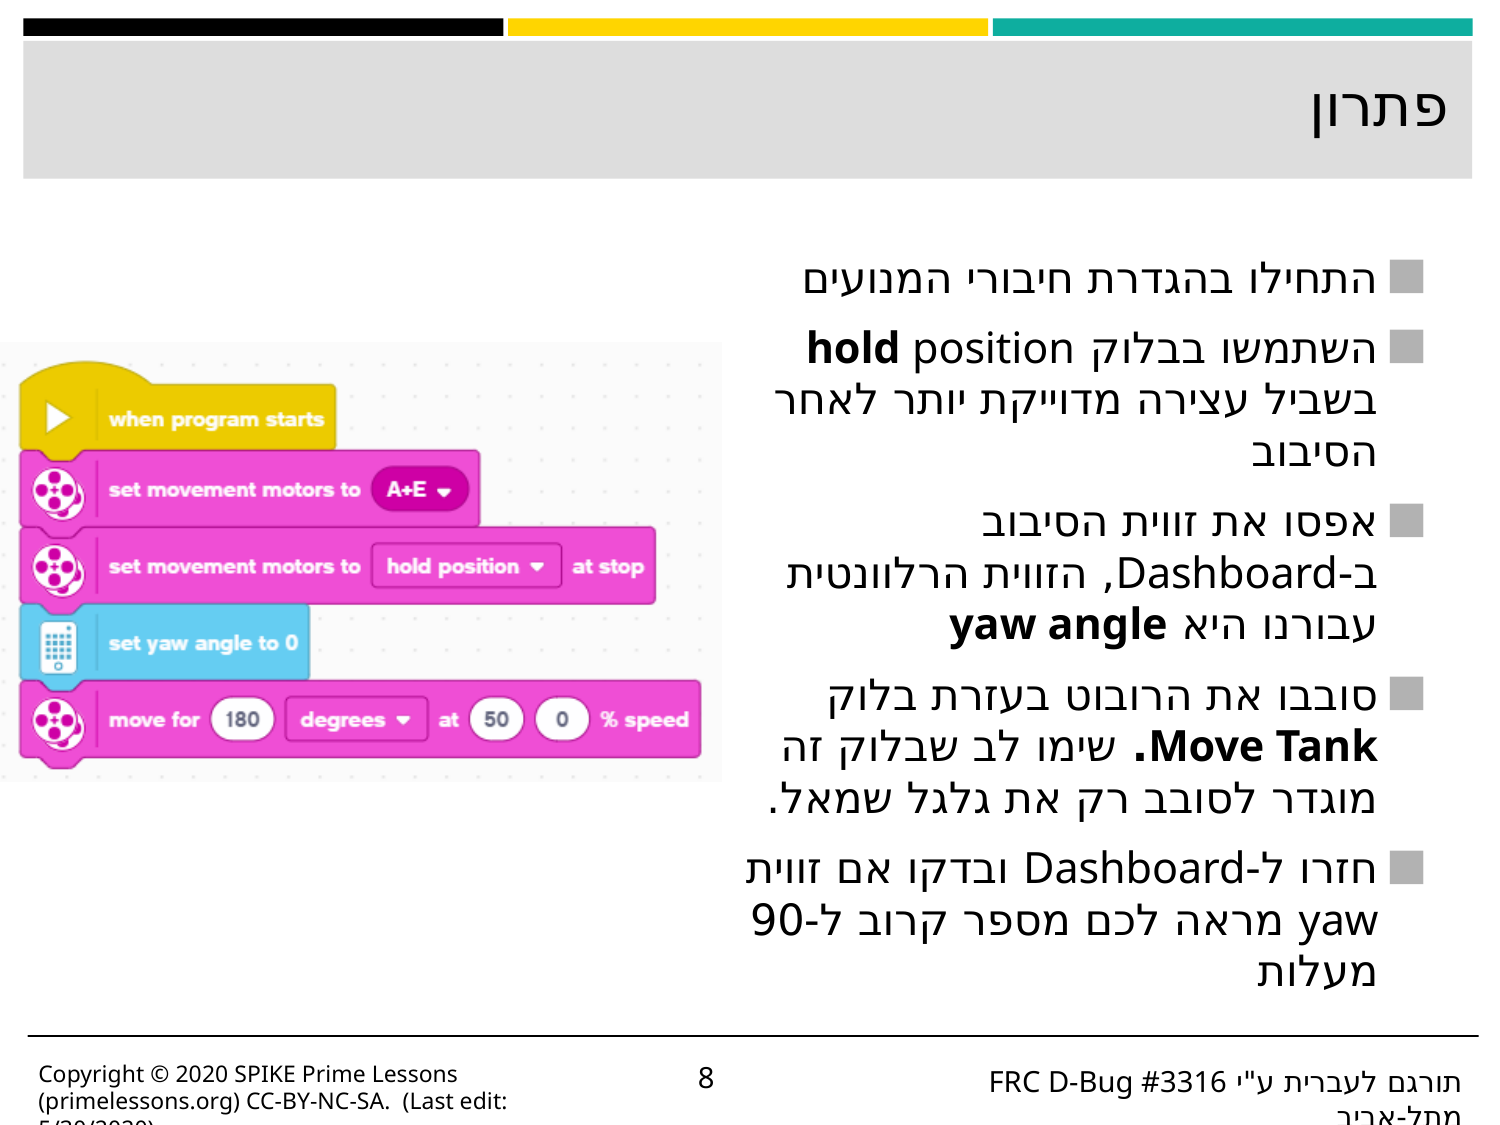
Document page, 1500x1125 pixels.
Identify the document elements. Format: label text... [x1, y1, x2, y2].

slide_number ‹#› [682, 1051, 810, 1112]
list התחילו בהגדרת חיבורי המנועים השתמשו בבלוק hold position בשביל עצירה מדוייקת יותר לאחר הסיבוב אפסו את זווית הסיבוב ב-Dashboard, הזווית הרלוונטית עבורנו היא yaw angle סובבו את הרובוט בעזרת בלוק Move Tank. שימו לב שבלוק זה מוגדר לסובב רק את גלגל שמאל. חזרו ל-Dashboard ובדקו אם זווית yaw מראה לכם מספר קרוב ל-90 מעלות [718, 242, 1441, 1015]
title פתרון [28, 60, 1464, 148]
footer Copyright © 2020 SPIKE Prime Lessons (primelessons.org) CC-BY-NC-SA. (Last edit: 5/30/2020) [23, 1051, 622, 1112]
picture [0, 342, 723, 783]
